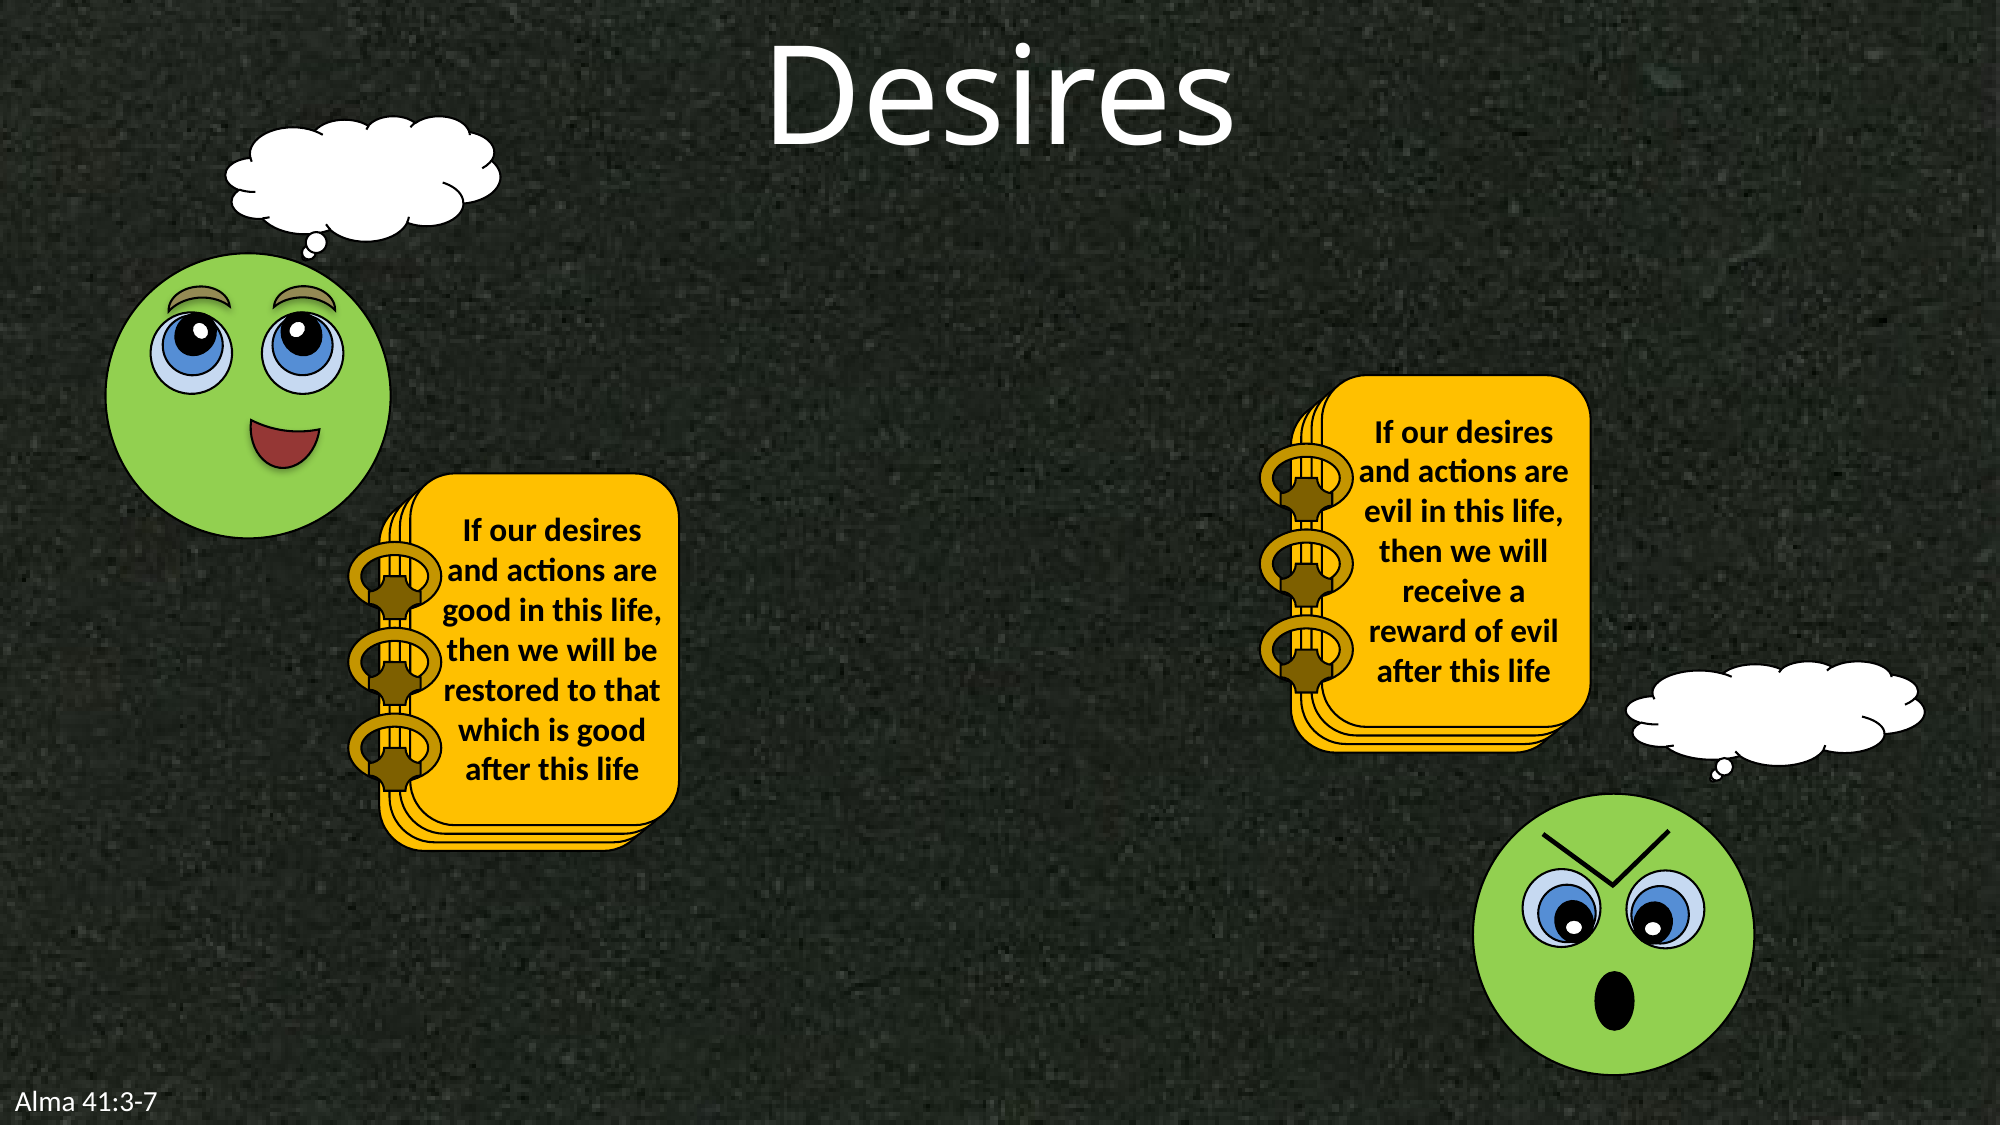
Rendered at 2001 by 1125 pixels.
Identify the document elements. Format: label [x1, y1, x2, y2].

text_box [1259, 375, 1594, 753]
text_box [105, 115, 501, 539]
text_box [348, 473, 682, 851]
text_box [1472, 660, 1925, 1076]
picture [0, 0, 2000, 1125]
